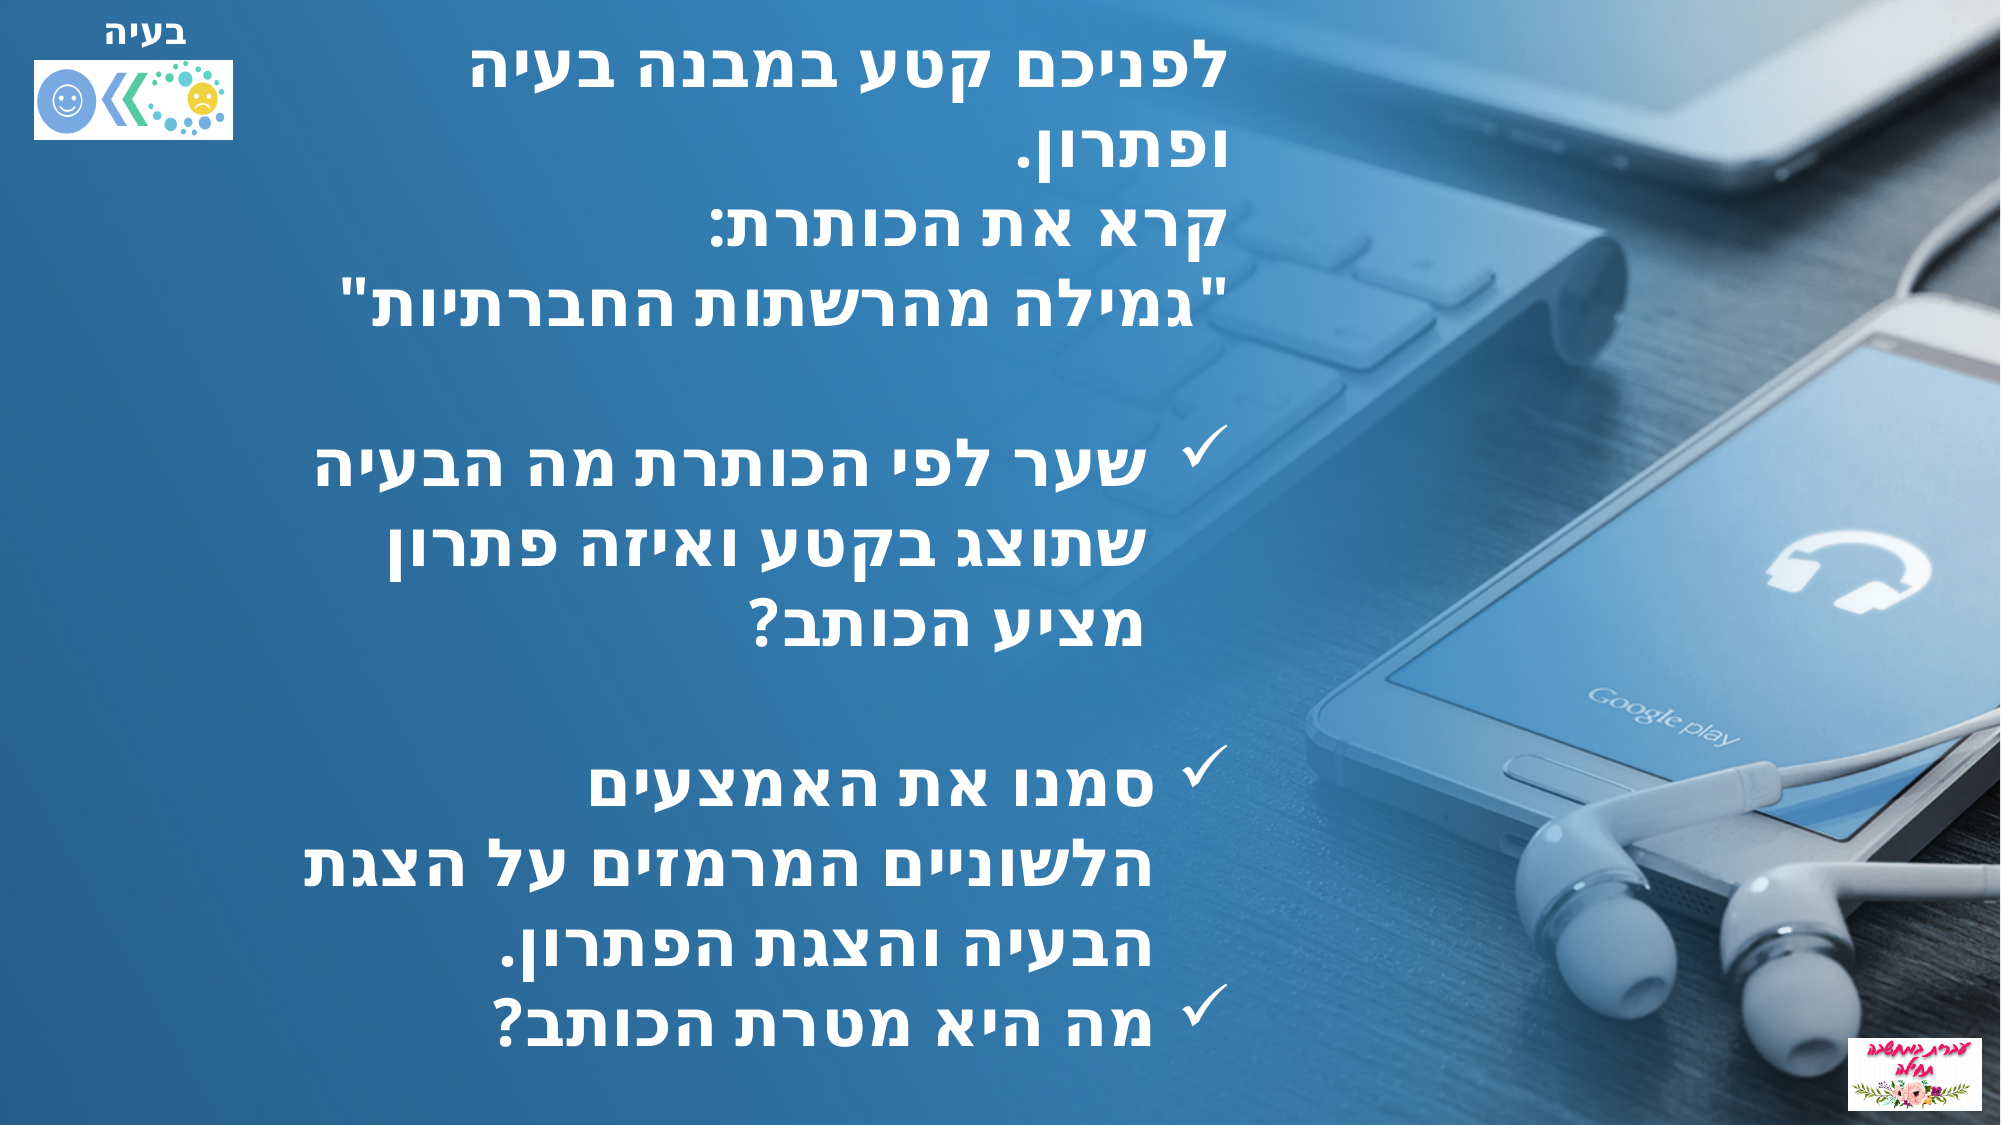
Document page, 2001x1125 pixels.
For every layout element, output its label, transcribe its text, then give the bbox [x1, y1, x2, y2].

text_box לפניכם קטע במבנה בעיה ופתרון. קרא את הכותרת: "גמילה מהרשתות החברתיות" שער לפי הכותרת מה הבעיה שתוצג בקטע ואיזה פתרון מציע הכותב? סמנו את האמצעים הלשוניים המרמזים על הצגת הבעיה והצגת הפתרון. מה היא מטרת הכותב? [289, 12, 1248, 1068]
picture [0, 0, 2001, 1125]
text_box בעיה ופתרון [34, 0, 257, 105]
